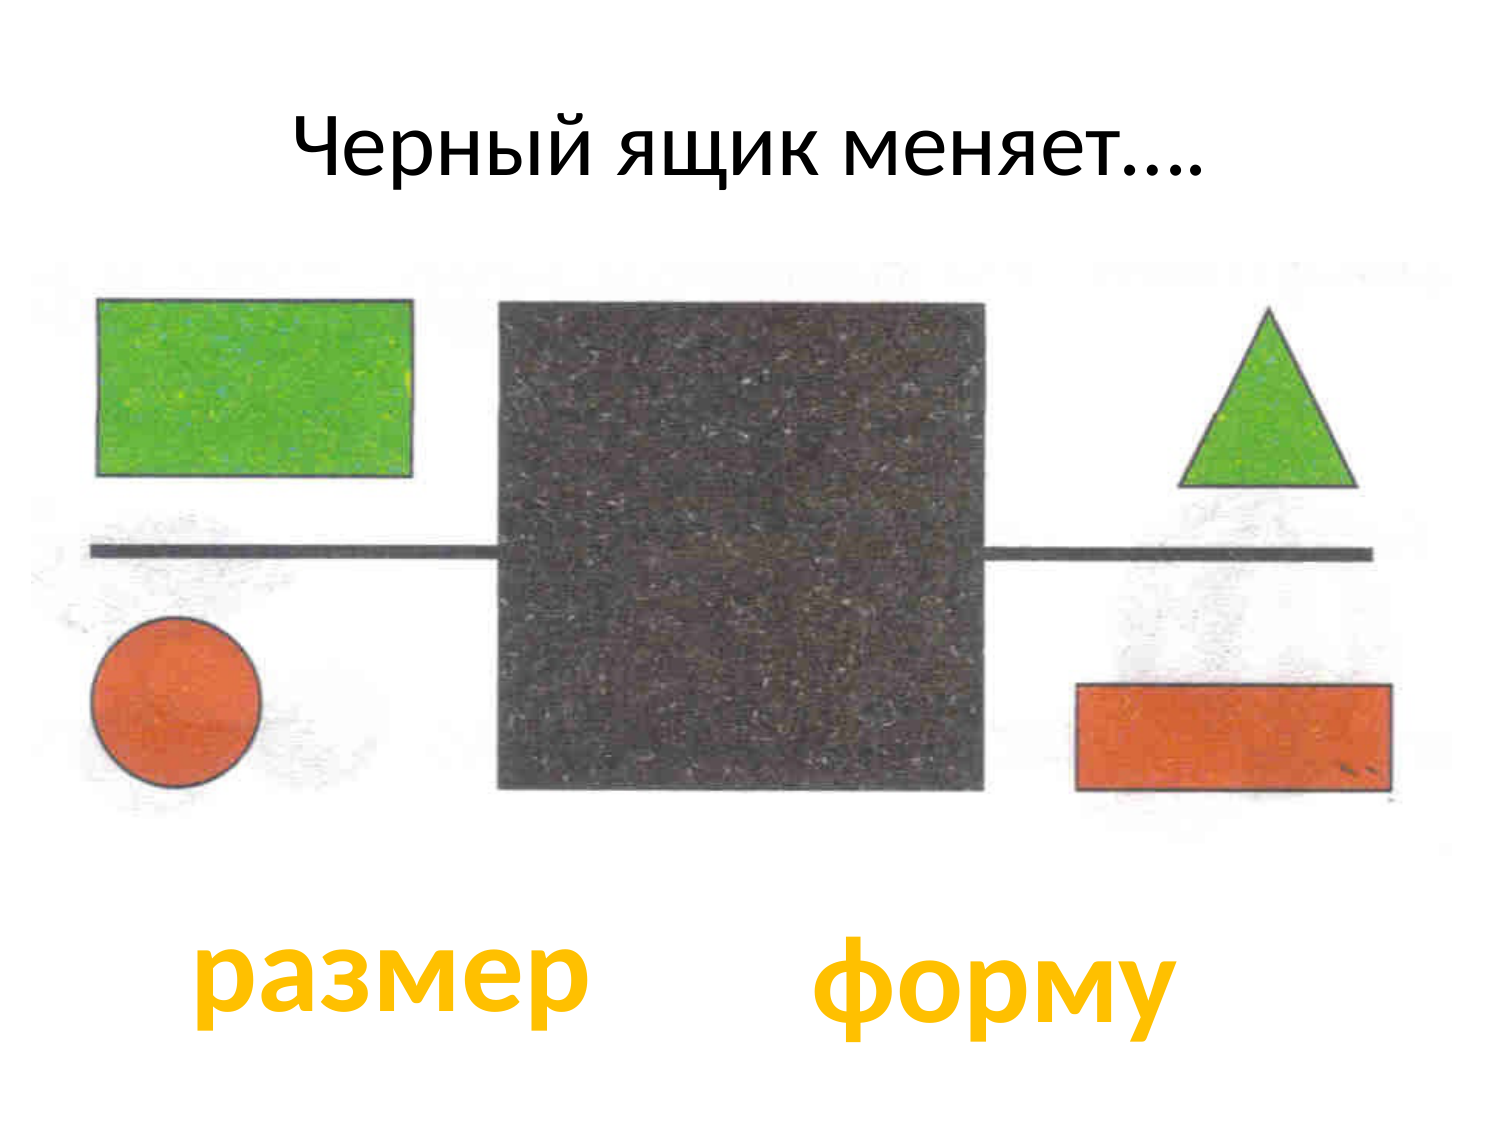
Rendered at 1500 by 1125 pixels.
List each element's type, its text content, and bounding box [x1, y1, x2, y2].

text_box размер [175, 878, 692, 1044]
title Черный ящик меняет…. [75, 45, 1425, 233]
text_box форму [796, 890, 1313, 1056]
picture [30, 262, 1453, 856]
